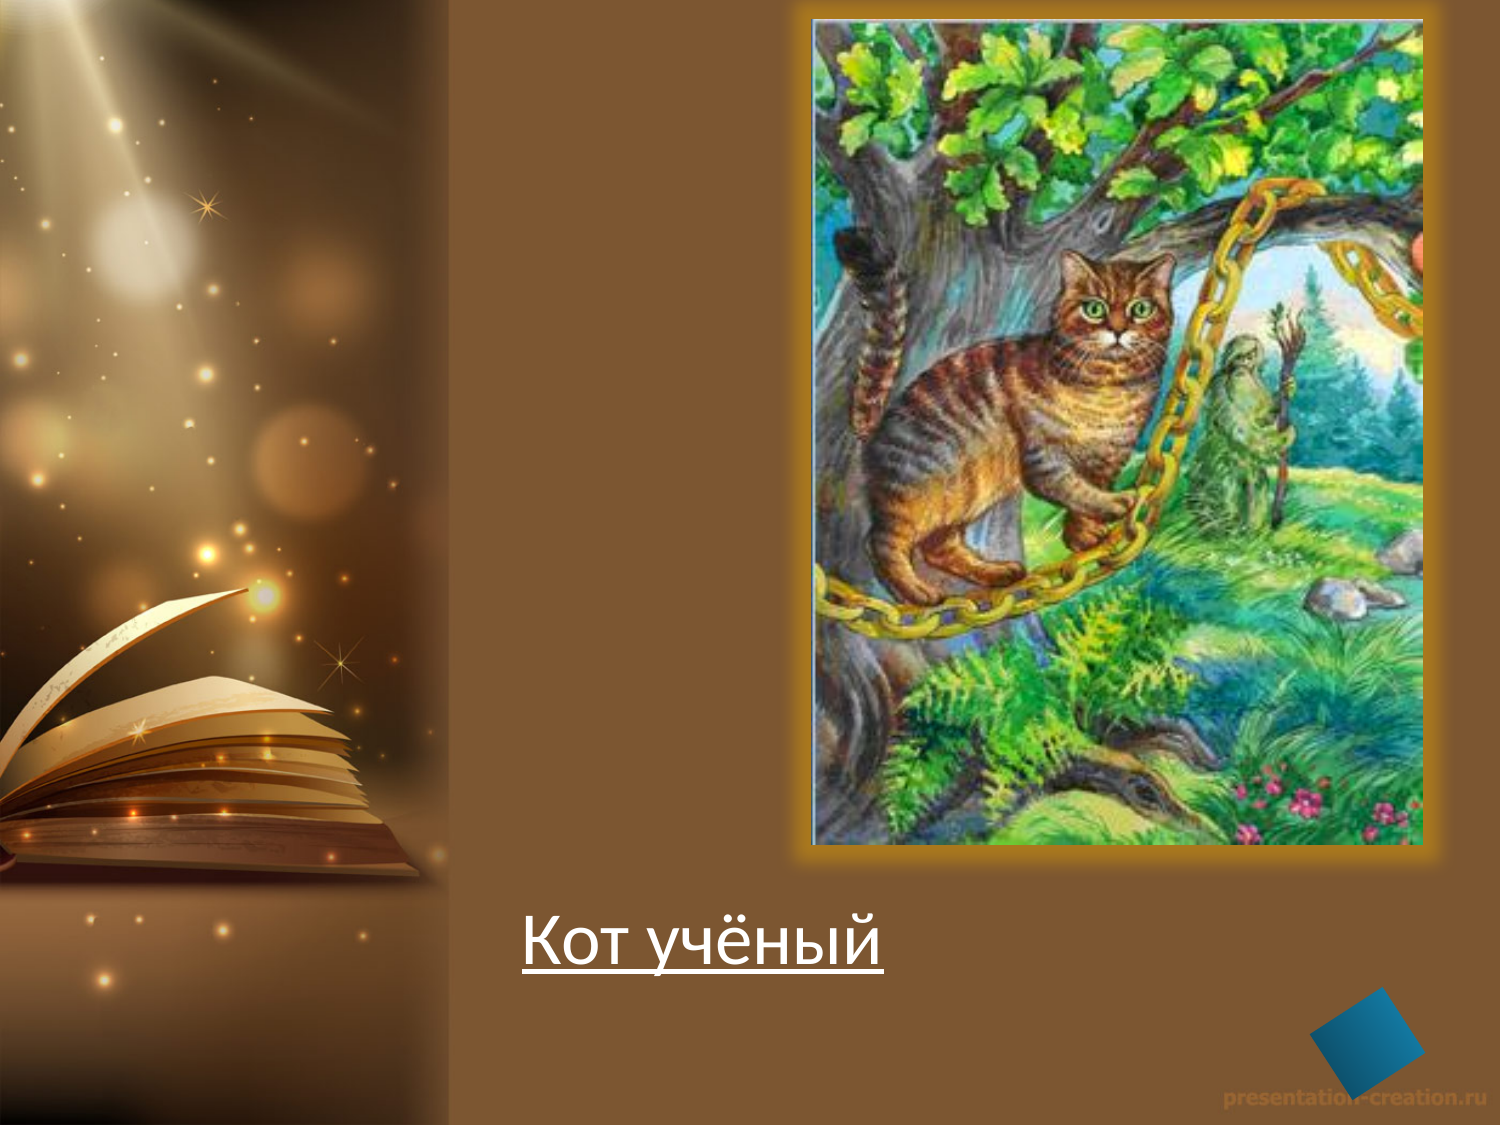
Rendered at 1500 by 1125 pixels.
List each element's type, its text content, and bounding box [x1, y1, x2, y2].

text_box [1309, 986, 1426, 1101]
text_box Кот учёный [478, 882, 928, 987]
picture [811, 18, 1423, 846]
picture [0, 0, 1500, 1125]
